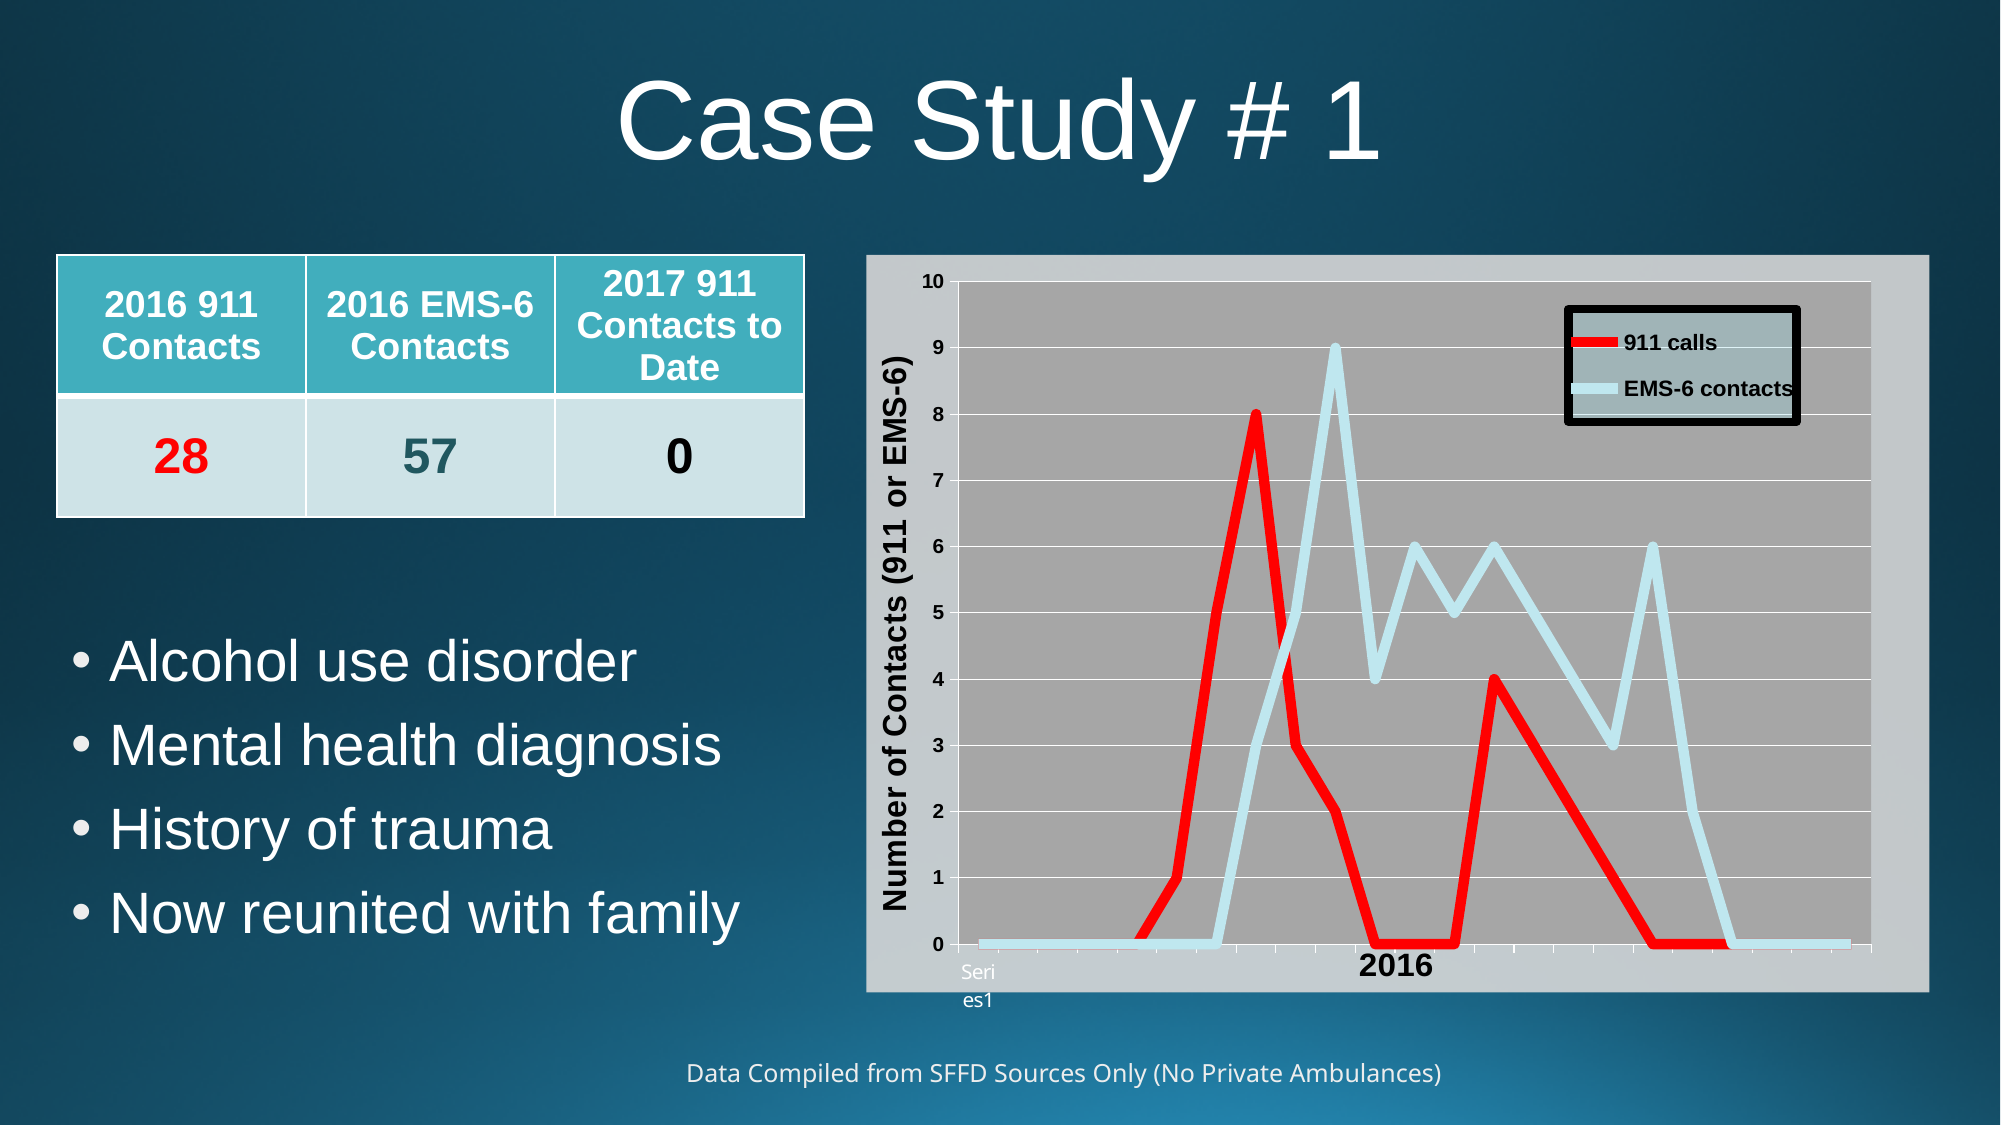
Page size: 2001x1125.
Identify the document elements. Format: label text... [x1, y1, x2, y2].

table_cell 28 [58, 399, 305, 516]
table_cell 57 [307, 399, 554, 516]
picture [0, 0, 2001, 1125]
chart [866, 254, 1930, 1014]
table_header 2016 911 Contacts [58, 256, 305, 393]
title Case Study # 1 [137, 37, 1863, 209]
list Alcohol use disorder Mental health diagnosis History of trauma Now reunited with family [56, 564, 805, 1014]
table_header 2016 EMS-6 Contacts [307, 256, 554, 393]
table_header 2017 911 Contacts to Date [556, 256, 803, 393]
table_cell 0 [556, 399, 803, 516]
footer Data Compiled from SFFD Sources Only (No Private Ambulances) [662, 1042, 1467, 1103]
